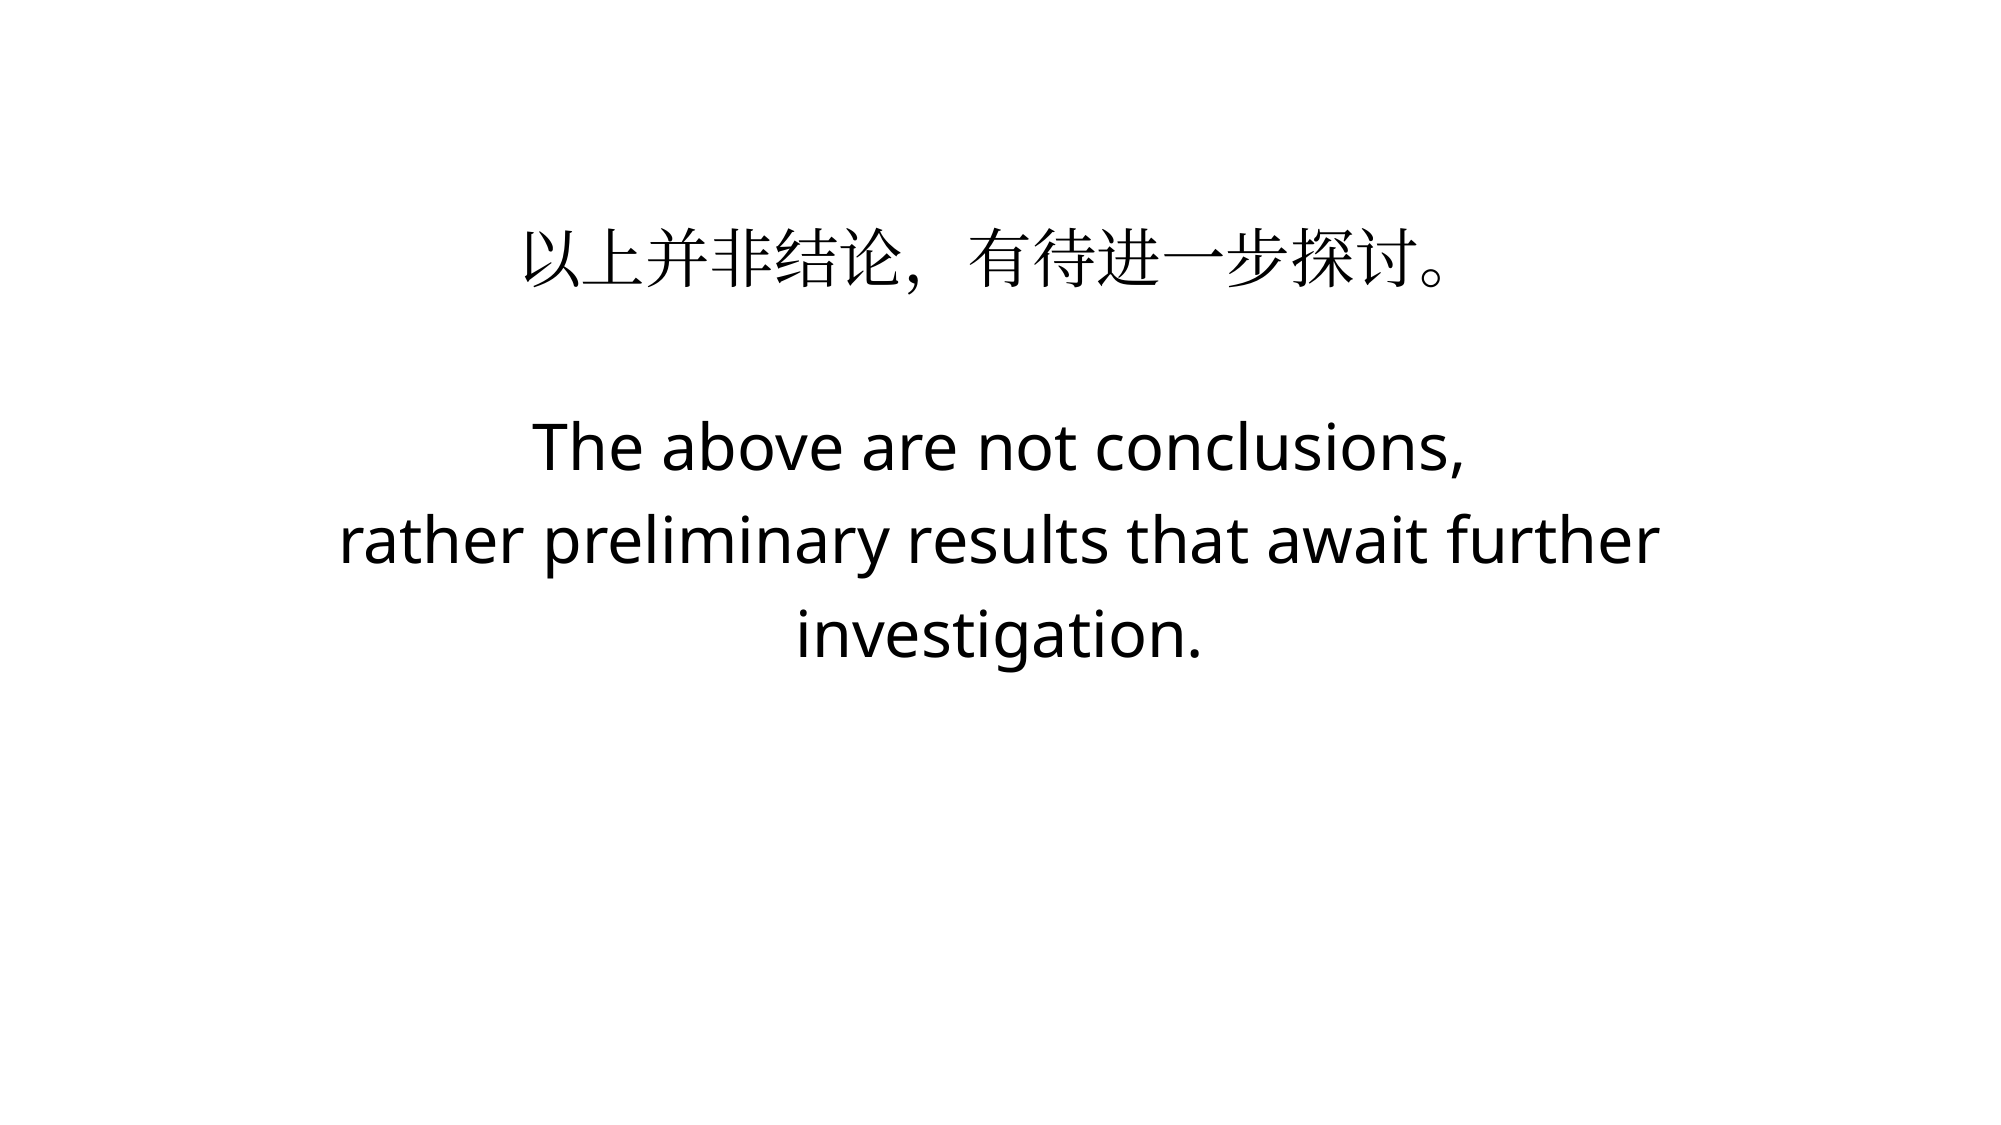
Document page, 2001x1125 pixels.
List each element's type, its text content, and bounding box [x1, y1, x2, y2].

title 以上并非结论，有待进一步探讨。 The above are not conclusions, rather preliminary results that await further investigation. [198, 184, 1802, 772]
